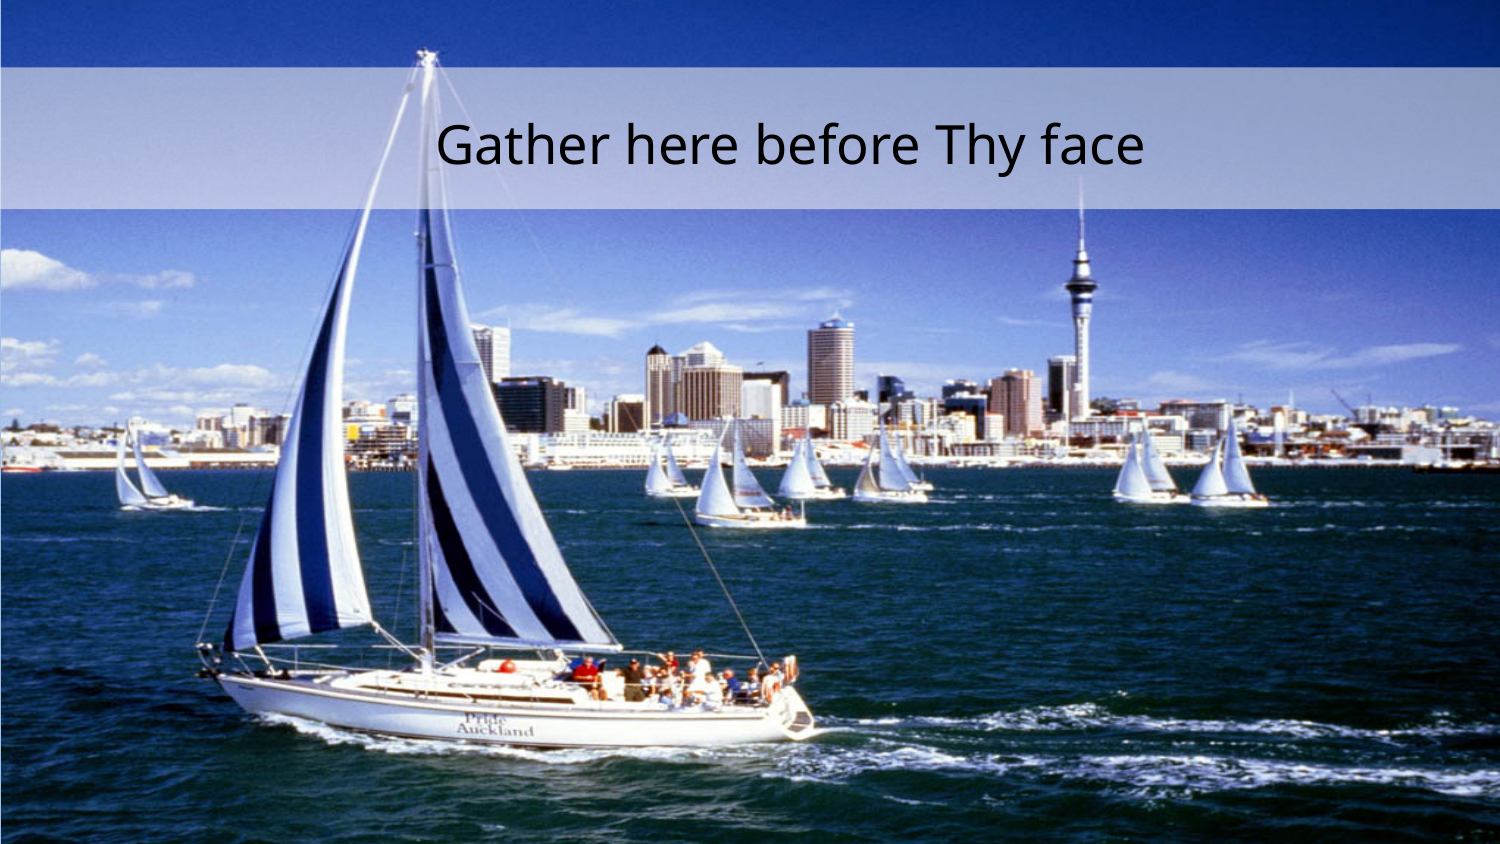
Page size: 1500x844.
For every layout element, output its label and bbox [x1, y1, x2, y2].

list [0, 0, 1500, 844]
